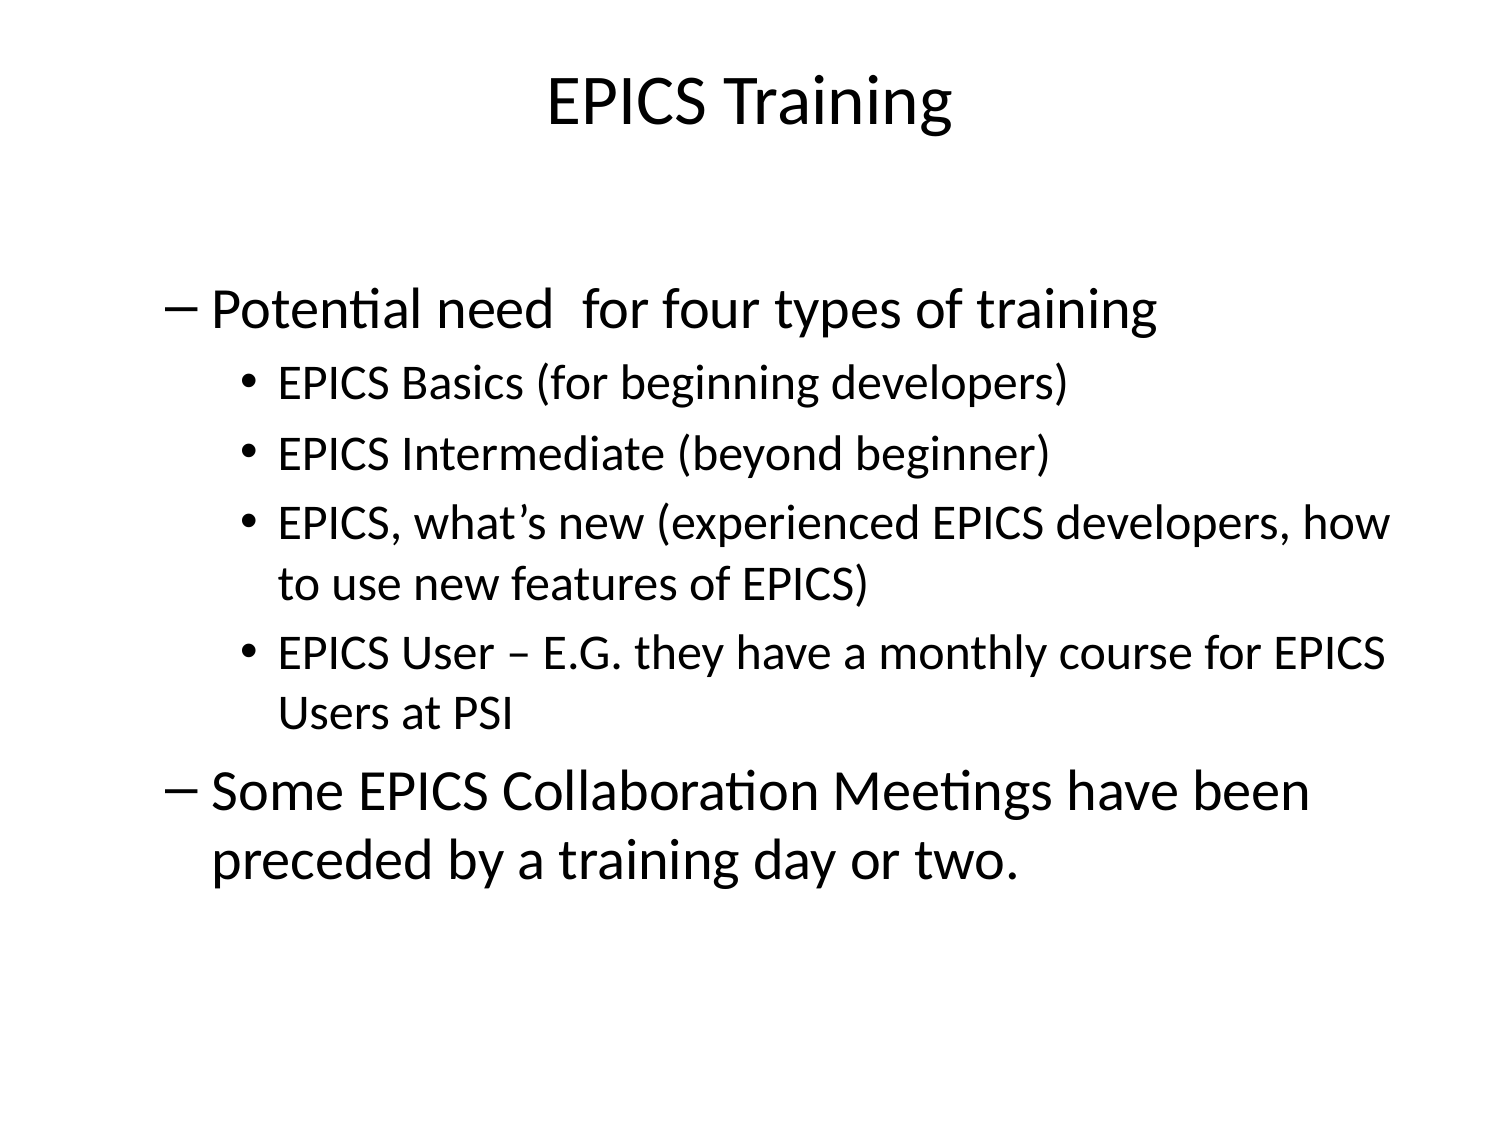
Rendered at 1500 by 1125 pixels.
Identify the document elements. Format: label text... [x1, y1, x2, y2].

list Potential need for four types of training EPICS Basics (for beginning developers) EPICS Intermediate (beyond beginner) EPICS, what’s new (experienced EPICS developers, how to use new features of EPICS) EPICS User – E.G. they have a monthly course for EPICS Users at PSI Some EPICS Collaboration Meetings have been preceded by a training day or two. [75, 262, 1425, 1005]
title EPICS Training [75, 45, 1425, 233]
